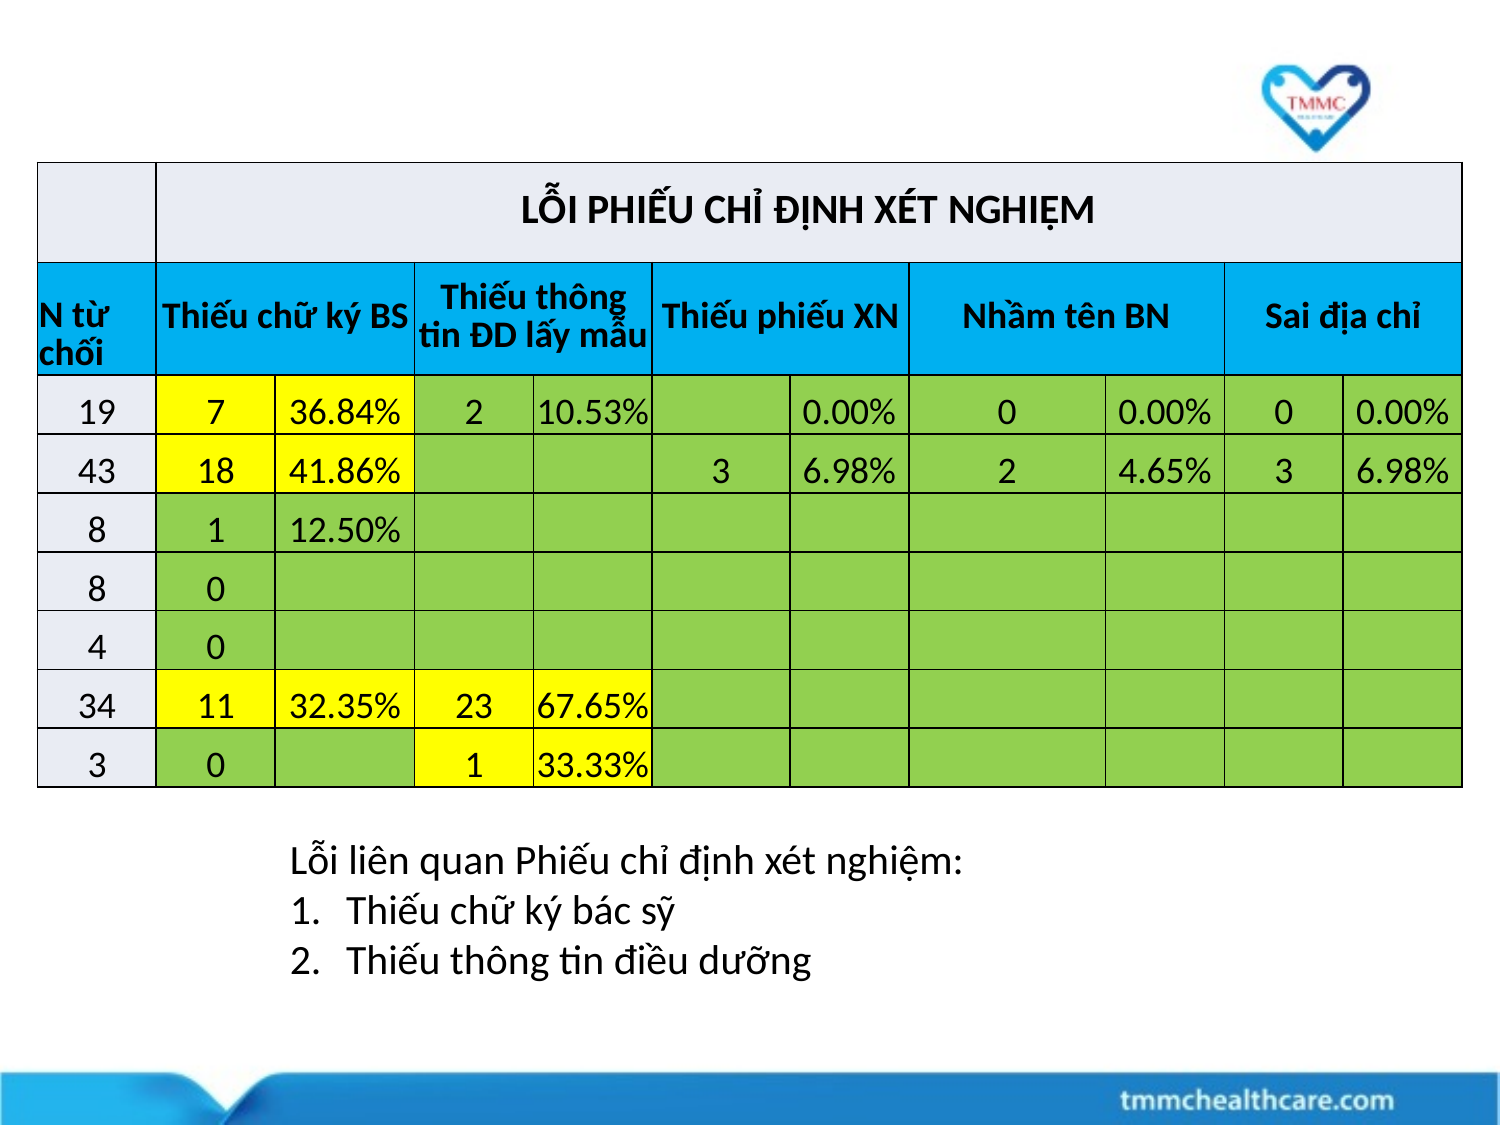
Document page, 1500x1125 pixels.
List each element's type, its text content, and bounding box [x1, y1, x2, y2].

table_cell [910, 494, 1105, 551]
table_cell 2 [415, 376, 533, 433]
table_cell [791, 670, 908, 727]
table_cell [653, 376, 789, 433]
table_cell 33.33% [534, 729, 651, 786]
table_cell [415, 494, 533, 551]
table_cell 67.65% [534, 670, 651, 727]
table_cell [1344, 729, 1461, 786]
table_cell 2 [910, 435, 1105, 492]
table_cell 23 [415, 670, 533, 727]
table_cell [791, 494, 908, 551]
table_cell 6.98% [1344, 435, 1461, 492]
table_cell N từ chối [38, 263, 155, 374]
table_cell 0 [157, 729, 274, 786]
table_cell [791, 729, 908, 786]
table_cell 36.84% [276, 376, 414, 433]
table_header LỖI PHIẾU CHỈ ĐỊNH XÉT NGHIỆM [157, 163, 1461, 262]
table_cell 10.53% [534, 376, 651, 433]
table_cell 7 [157, 376, 274, 433]
table_cell 34 [38, 670, 155, 727]
table_cell Thiếu chữ ký BS [157, 263, 414, 374]
table_cell [1344, 553, 1461, 610]
table_cell 4 [38, 611, 155, 669]
table_cell [415, 553, 533, 610]
table_cell [1225, 553, 1342, 610]
table_cell [653, 553, 789, 610]
table_cell 11 [157, 670, 274, 727]
table_cell 1 [415, 729, 533, 786]
table_cell [534, 553, 651, 610]
table_cell [276, 729, 414, 786]
table_cell [534, 611, 651, 669]
table_cell Sai địa chỉ [1225, 263, 1461, 374]
table_cell Thiếu phiếu XN [653, 263, 908, 374]
table_cell 3 [38, 729, 155, 786]
table_cell 0.00% [1344, 376, 1461, 433]
table_cell 0.00% [1106, 376, 1224, 433]
table_cell [1106, 611, 1224, 669]
table_cell 0 [1225, 376, 1342, 433]
table_cell [791, 611, 908, 669]
table_cell 0 [157, 611, 274, 669]
table_cell 4.65% [1106, 435, 1224, 492]
table_cell [1106, 670, 1224, 727]
table_cell [534, 494, 651, 551]
table_cell [1225, 670, 1342, 727]
table_cell 8 [38, 553, 155, 610]
table_cell [910, 611, 1105, 669]
table_cell Nhầm tên BN [910, 263, 1224, 374]
table_cell 19 [38, 376, 155, 433]
table_cell [276, 611, 414, 669]
table_cell [1106, 494, 1224, 551]
table_cell [1225, 611, 1342, 669]
table_cell [910, 670, 1105, 727]
table_cell [1225, 494, 1342, 551]
table_cell [276, 553, 414, 610]
table_cell 3 [653, 435, 789, 492]
text_box Lỗi liên quan Phiếu chỉ định xét nghiệm: Thiếu chữ ký bác sỹ Thiếu thông tin điều dưỡng [275, 825, 1125, 990]
table_cell [1344, 670, 1461, 727]
table_cell [1344, 494, 1461, 551]
table_cell 0 [910, 376, 1105, 433]
table_cell [1106, 729, 1224, 786]
table_cell [1106, 553, 1224, 610]
table_cell 43 [38, 435, 155, 492]
table_cell [1344, 611, 1461, 669]
table_cell 6.98% [791, 435, 908, 492]
table_cell 1 [157, 494, 274, 551]
table_cell [910, 729, 1105, 786]
table_cell 0 [157, 553, 274, 610]
picture [0, 0, 1500, 1125]
table_header [38, 163, 155, 262]
table_cell [653, 729, 789, 786]
table_cell Thiếu thông tin ĐD lấy mẫu [415, 263, 651, 374]
table_cell 0.00% [791, 376, 908, 433]
table_cell 8 [38, 494, 155, 551]
table_cell 32.35% [276, 670, 414, 727]
table_cell [534, 435, 651, 492]
table_cell 3 [1225, 435, 1342, 492]
table_cell 41.86% [276, 435, 414, 492]
table_cell [653, 611, 789, 669]
table_cell [1225, 729, 1342, 786]
table_cell [415, 435, 533, 492]
table_cell 18 [157, 435, 274, 492]
table_cell [415, 611, 533, 669]
table_cell 12.50% [276, 494, 414, 551]
table_cell [653, 670, 789, 727]
table_cell [791, 553, 908, 610]
table_cell [653, 494, 789, 551]
table_cell [910, 553, 1105, 610]
